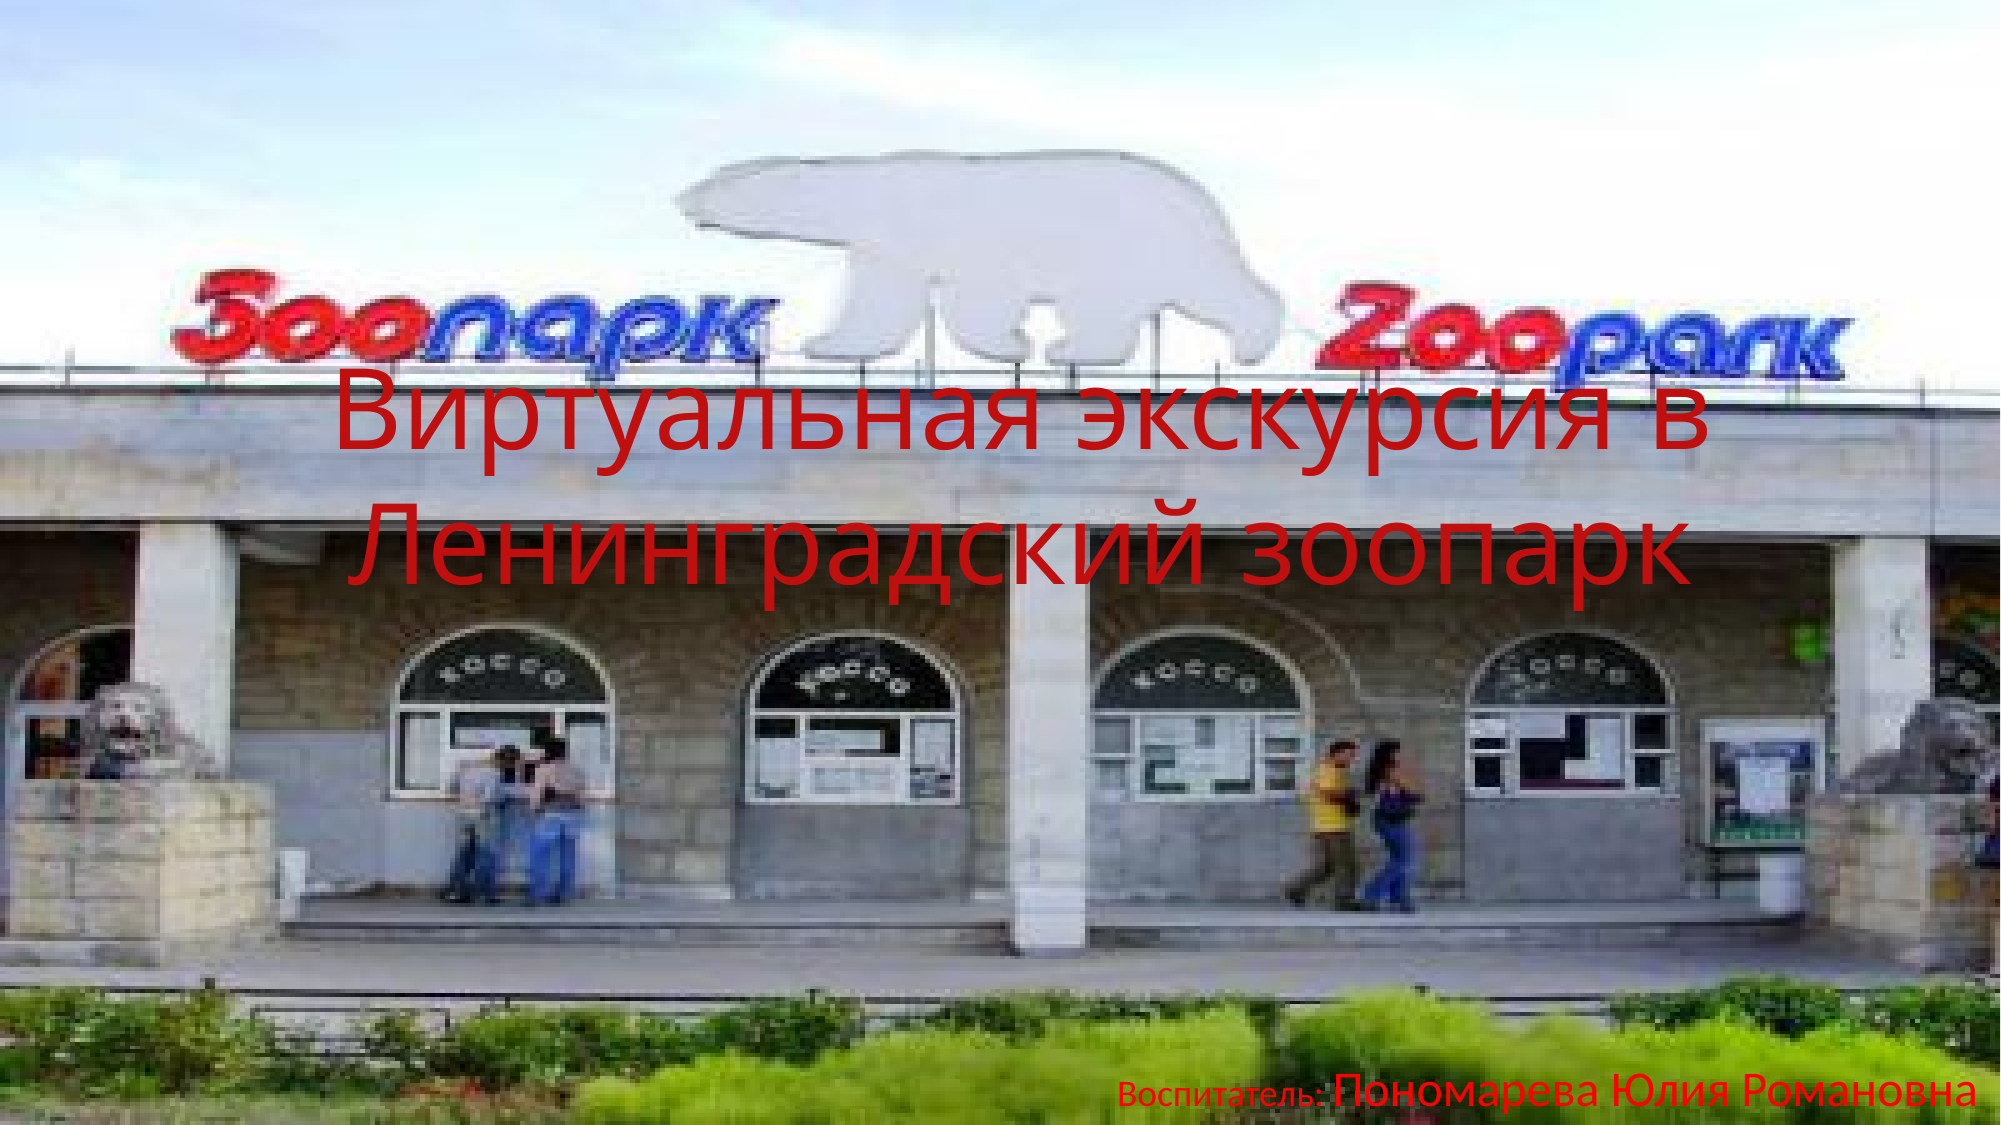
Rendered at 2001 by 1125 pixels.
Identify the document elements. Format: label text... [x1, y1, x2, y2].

text_box Воспитатель: Пономарева Юлия Романовна [1102, 1049, 2000, 1124]
picture [0, 0, 2001, 1125]
text_box Виртуальная экскурсия в Ленинградский зоопарк [0, 329, 2000, 615]
